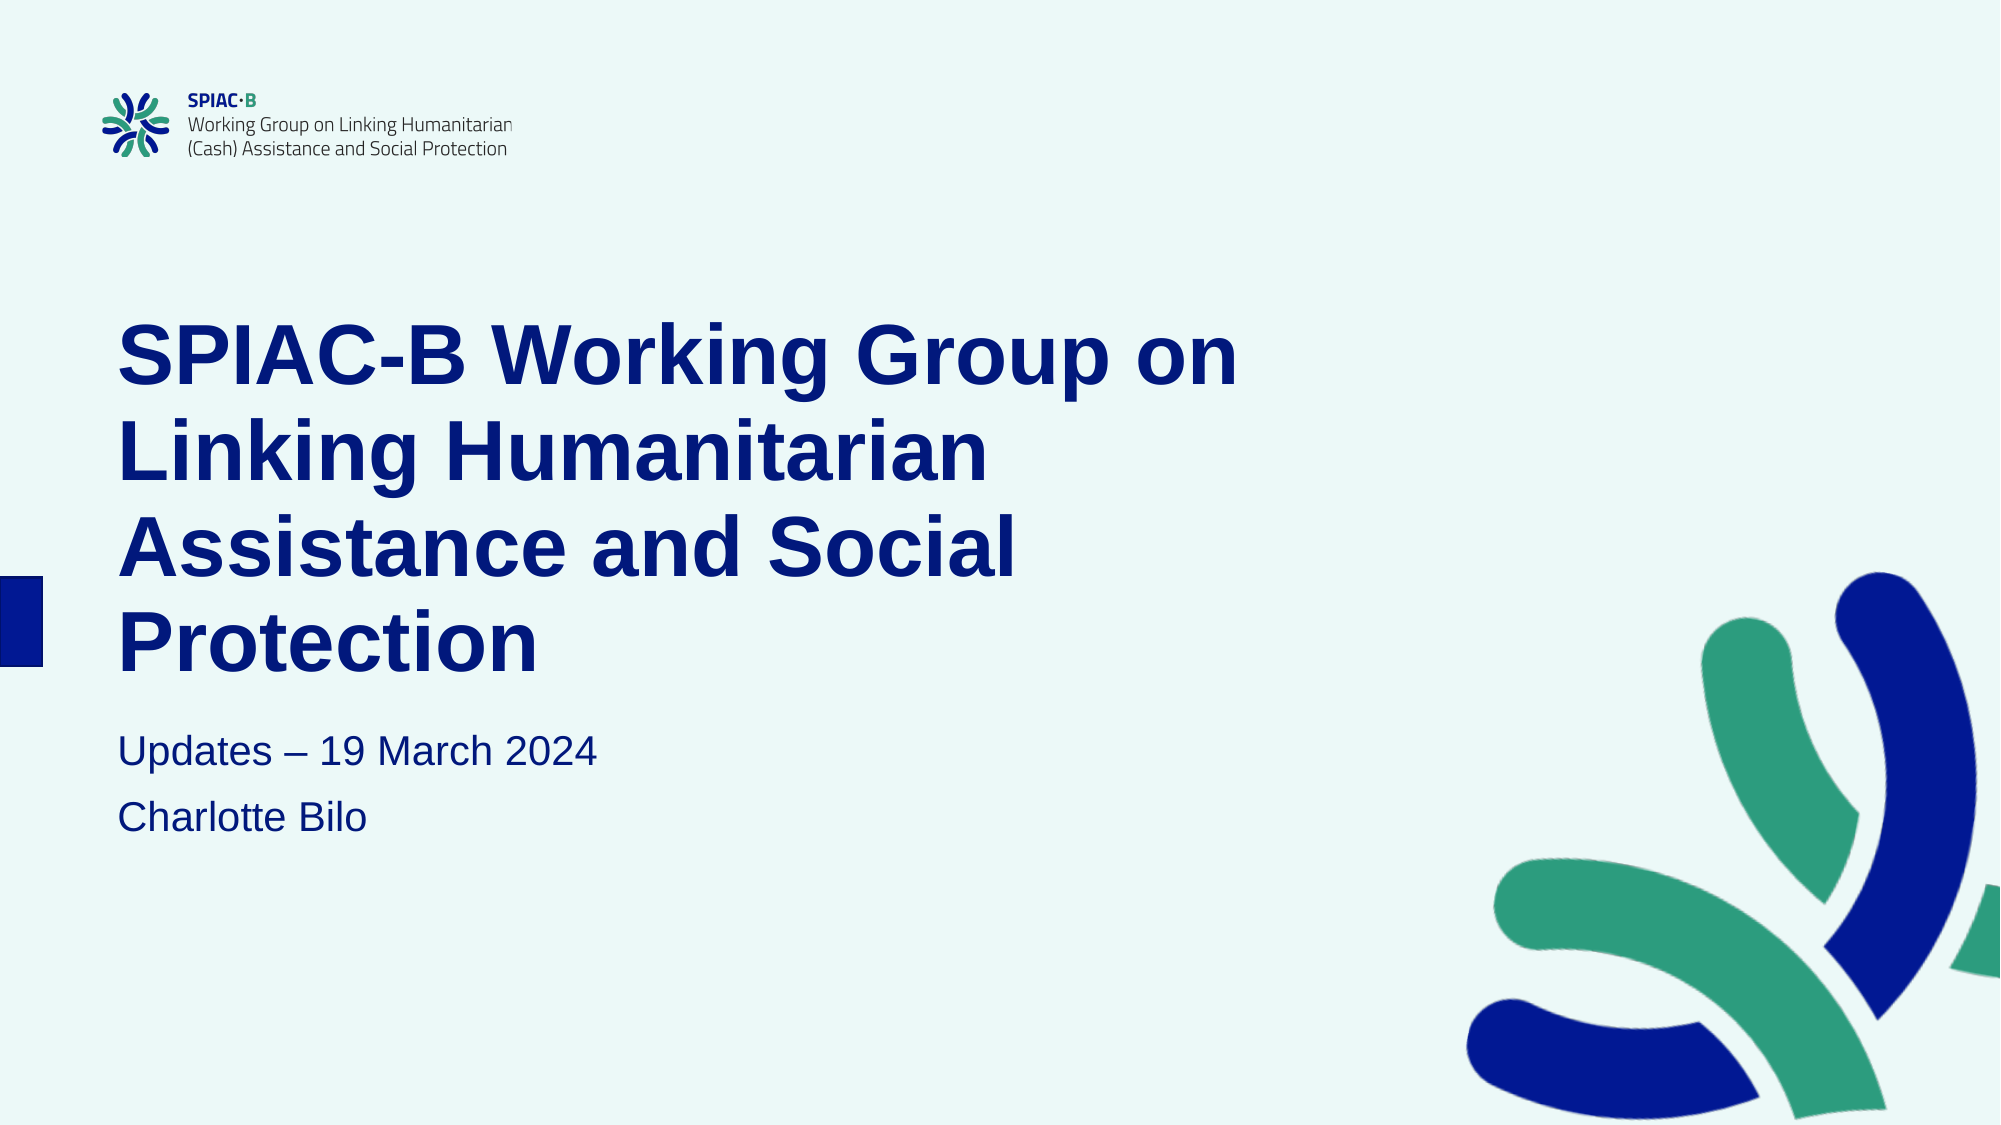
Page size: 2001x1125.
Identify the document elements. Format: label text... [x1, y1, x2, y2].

list SPIAC-B Working Group on Linking Humanitarian Assistance and Social Protection [102, 297, 1468, 698]
list Updates – 19 March 2024 Charlotte Bilo [102, 722, 1171, 966]
